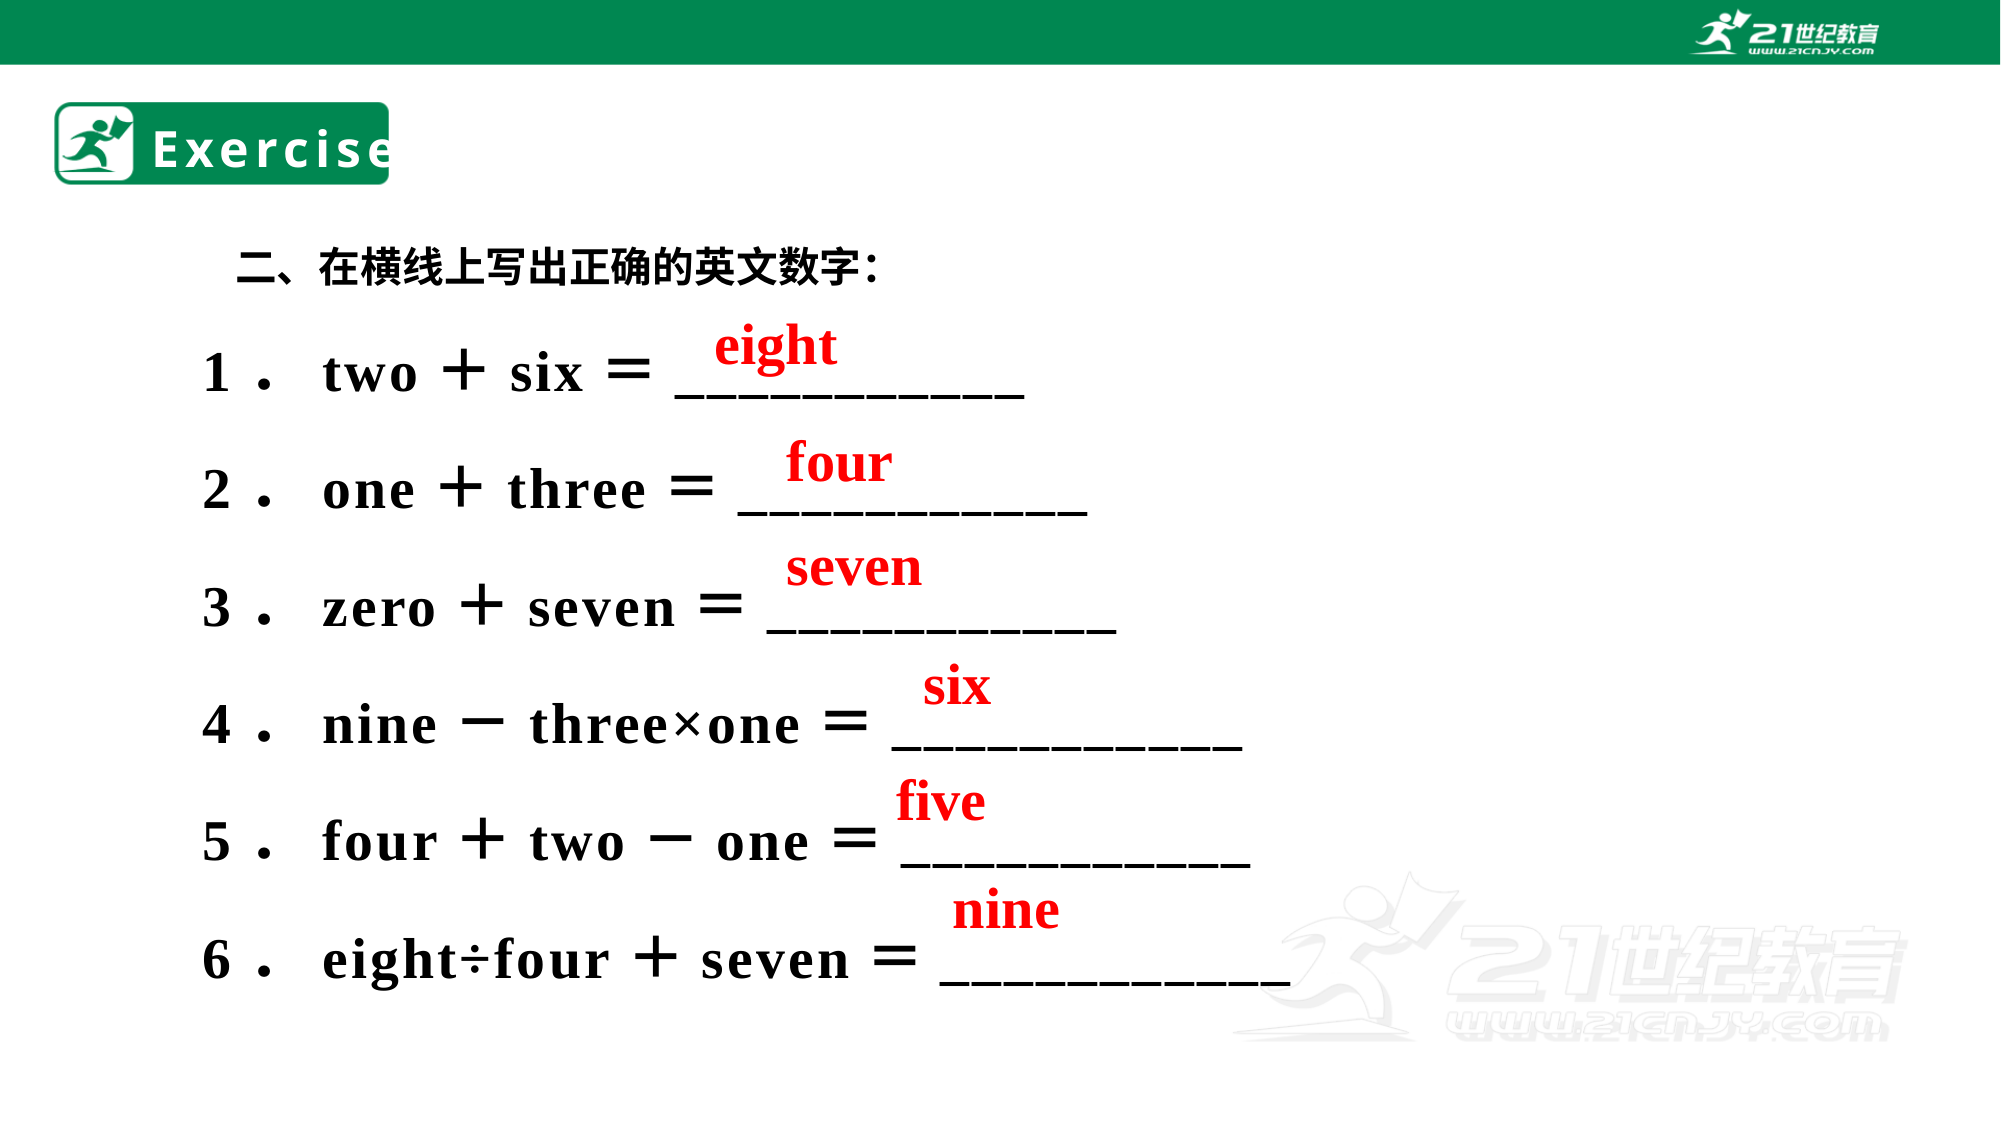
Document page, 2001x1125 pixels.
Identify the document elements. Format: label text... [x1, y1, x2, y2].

picture [0, 0, 2001, 1125]
text_box 二、在横线上写出正确的英文数字： [220, 232, 992, 298]
text_box four [771, 415, 909, 501]
text_box eight [699, 298, 853, 384]
text_box nine [938, 863, 1075, 949]
text_box five [881, 754, 1002, 840]
text_box six [908, 638, 1007, 724]
list 1．two＋six＝___________ 2．one＋three＝___________ 3．zero＋seven＝___________ 4．nine－three×one＝___________ 5．four＋two－one＝___________ 6．eight÷four＋seven＝___________ [187, 298, 1583, 1001]
title Exercise [136, 89, 480, 206]
text_box seven [772, 519, 938, 605]
